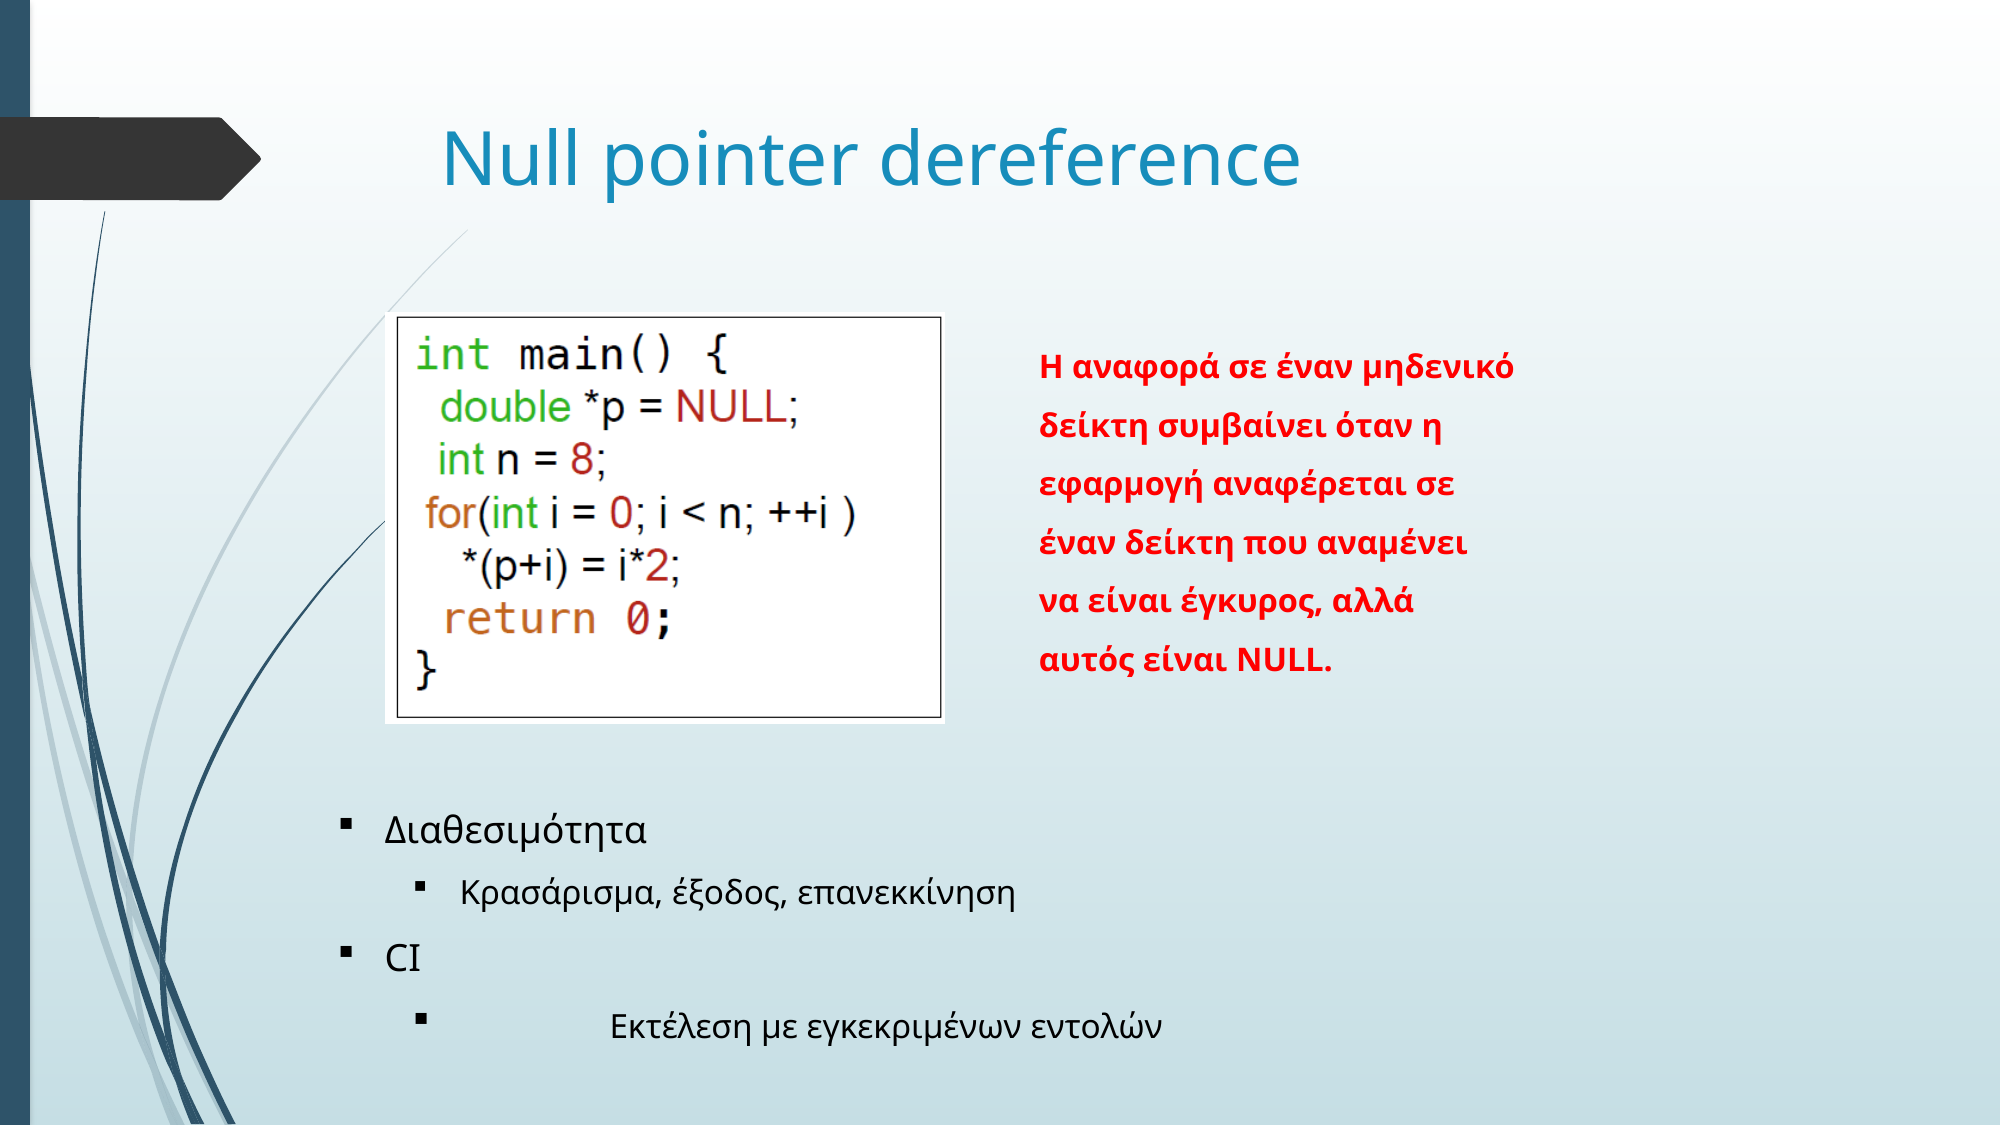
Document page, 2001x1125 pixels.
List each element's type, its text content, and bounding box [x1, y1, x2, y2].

picture [385, 312, 945, 724]
list Η αναφορά σε έναν μηδενικό δείκτη συμβαίνει όταν η εφαρμογή αναφέρεται σε έναν δείκτη που αναμένει να είναι έγκυρος, αλλά αυτός είναι NULL. [1024, 319, 1533, 700]
text_box Διαθεσιμότητα Κρασάρισμα, έξοδος, επανεκκίνηση CI Εκτέλεση με εγκεκριμένων εντολών [322, 776, 1179, 1054]
title Null pointer dereference [425, 102, 1888, 313]
